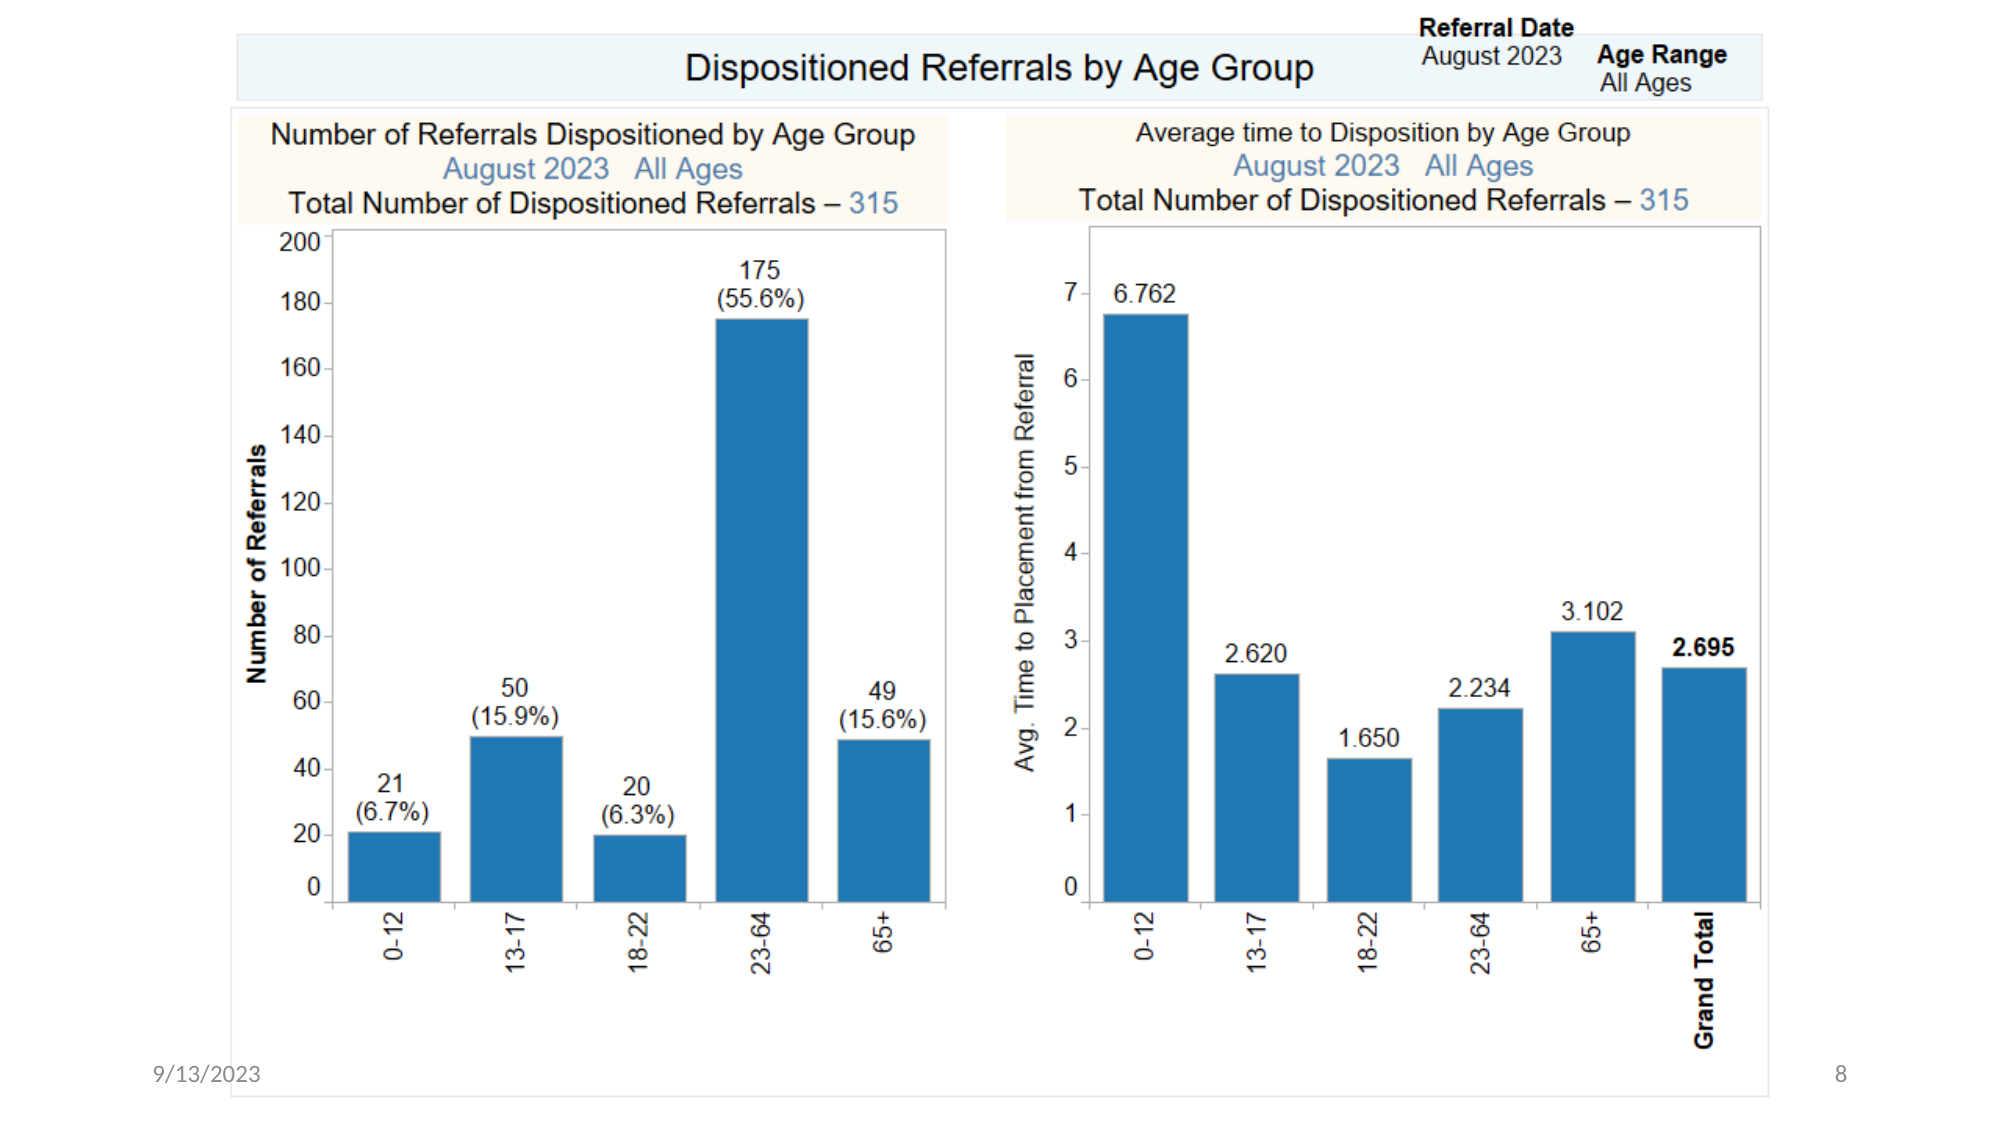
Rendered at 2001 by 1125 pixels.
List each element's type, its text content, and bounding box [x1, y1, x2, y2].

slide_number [137, 1042, 218, 1103]
picture [218, 15, 1782, 1110]
slide_number 8 [1782, 1042, 1863, 1103]
